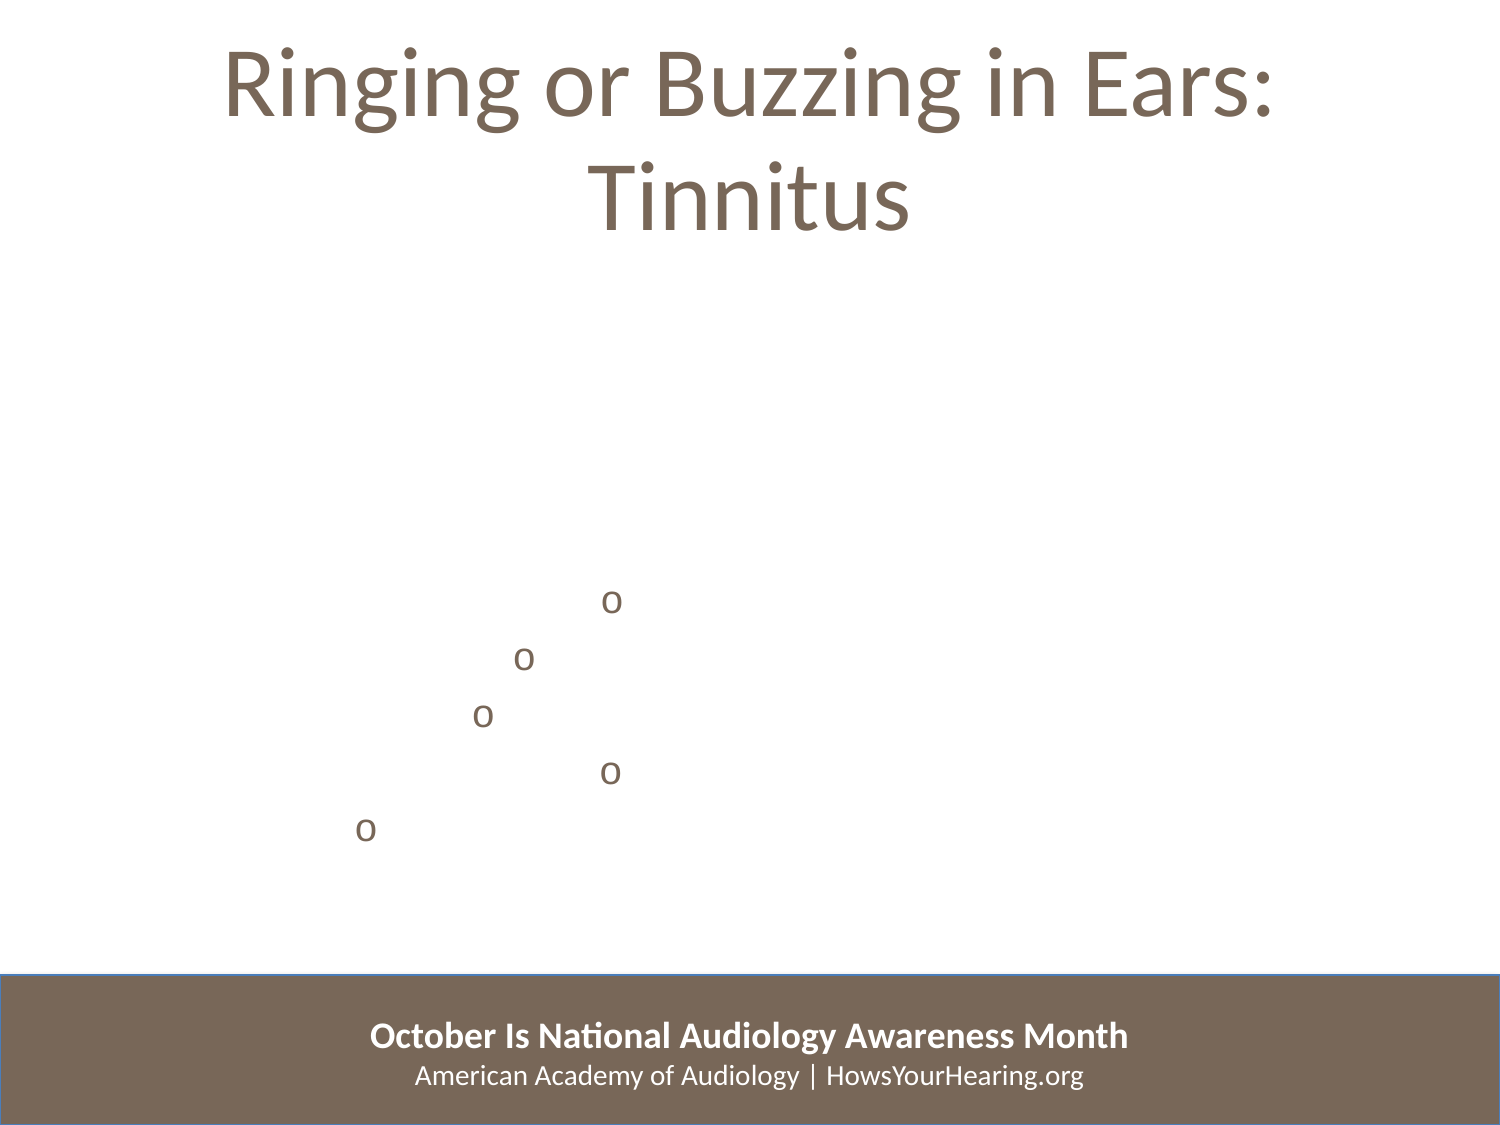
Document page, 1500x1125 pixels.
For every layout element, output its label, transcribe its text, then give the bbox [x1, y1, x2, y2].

subtitle Tinnitus, like pain, is subjective. Two individuals experiencing tinnitus may report similar characteristics, yet be affected in significantly different ways. Many tinnitus sufferers report: Interference with sleep Interference with concentration Interference with attention to detail Depression and anxiety An inability to tolerate moderate levels of noise (hyperacusis) [128, 262, 1496, 1038]
title Ringing or Buzzing in Ears: Tinnitus [81, 52, 1419, 226]
